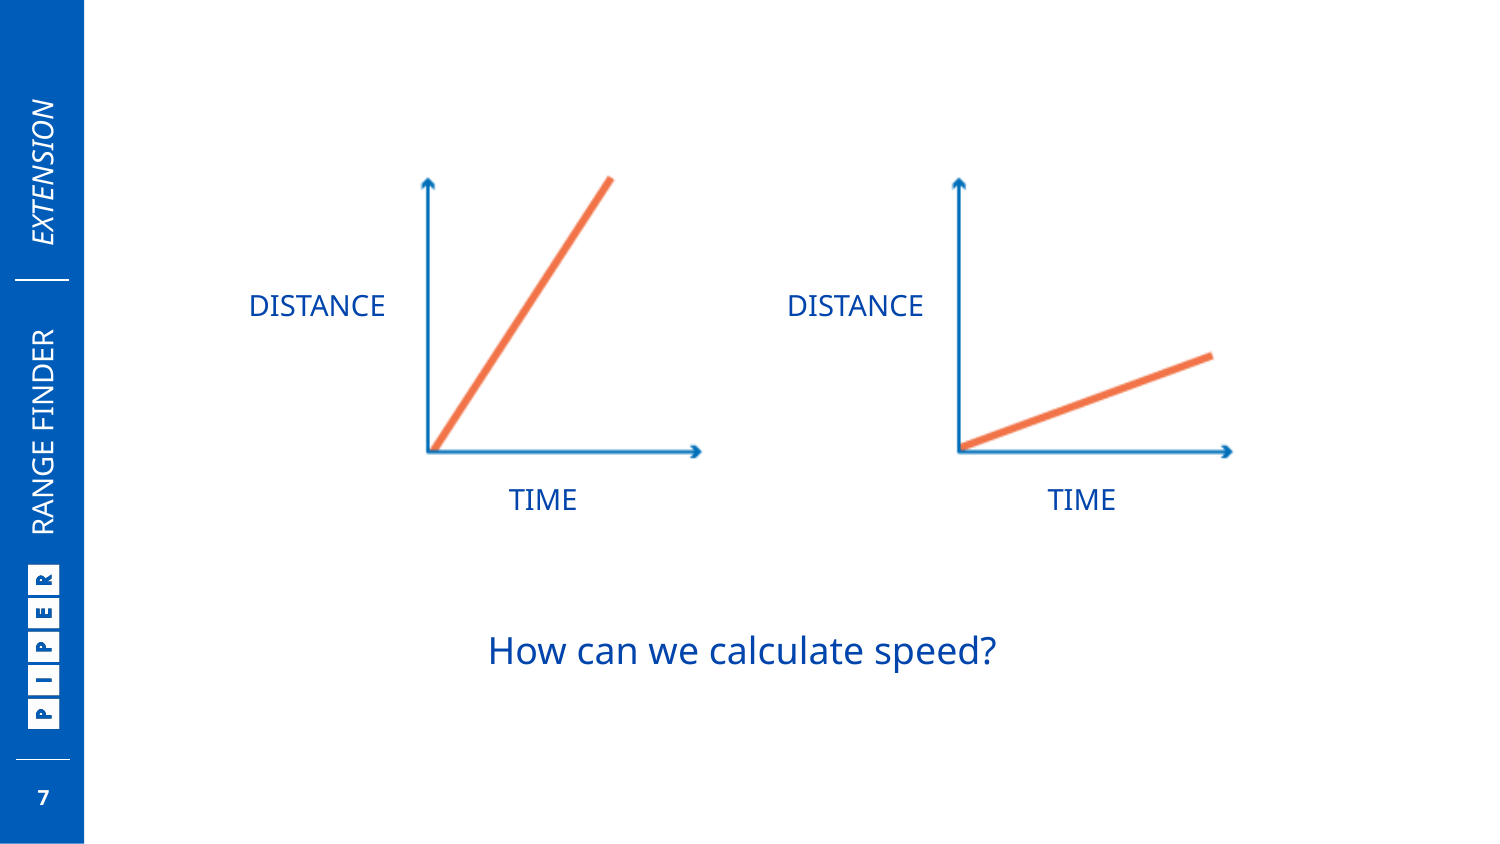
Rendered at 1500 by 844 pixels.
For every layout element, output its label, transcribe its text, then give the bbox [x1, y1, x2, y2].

text_box [0, 0, 85, 625]
picture [918, 123, 1285, 490]
text_box How can we calculate speed? [236, 611, 1249, 721]
text_box EXTENSION [9, 1, 78, 262]
text_box TIME [422, 497, 665, 576]
text_box TIME [960, 497, 1203, 576]
text_box [0, 676, 85, 844]
text_box DISTANCE [215, 271, 382, 341]
picture [0, 560, 131, 735]
text_box RANGE FINDER [9, 292, 78, 552]
text_box ‹#› [13, 764, 74, 833]
text_box DISTANCE [760, 271, 913, 341]
picture [387, 123, 755, 490]
